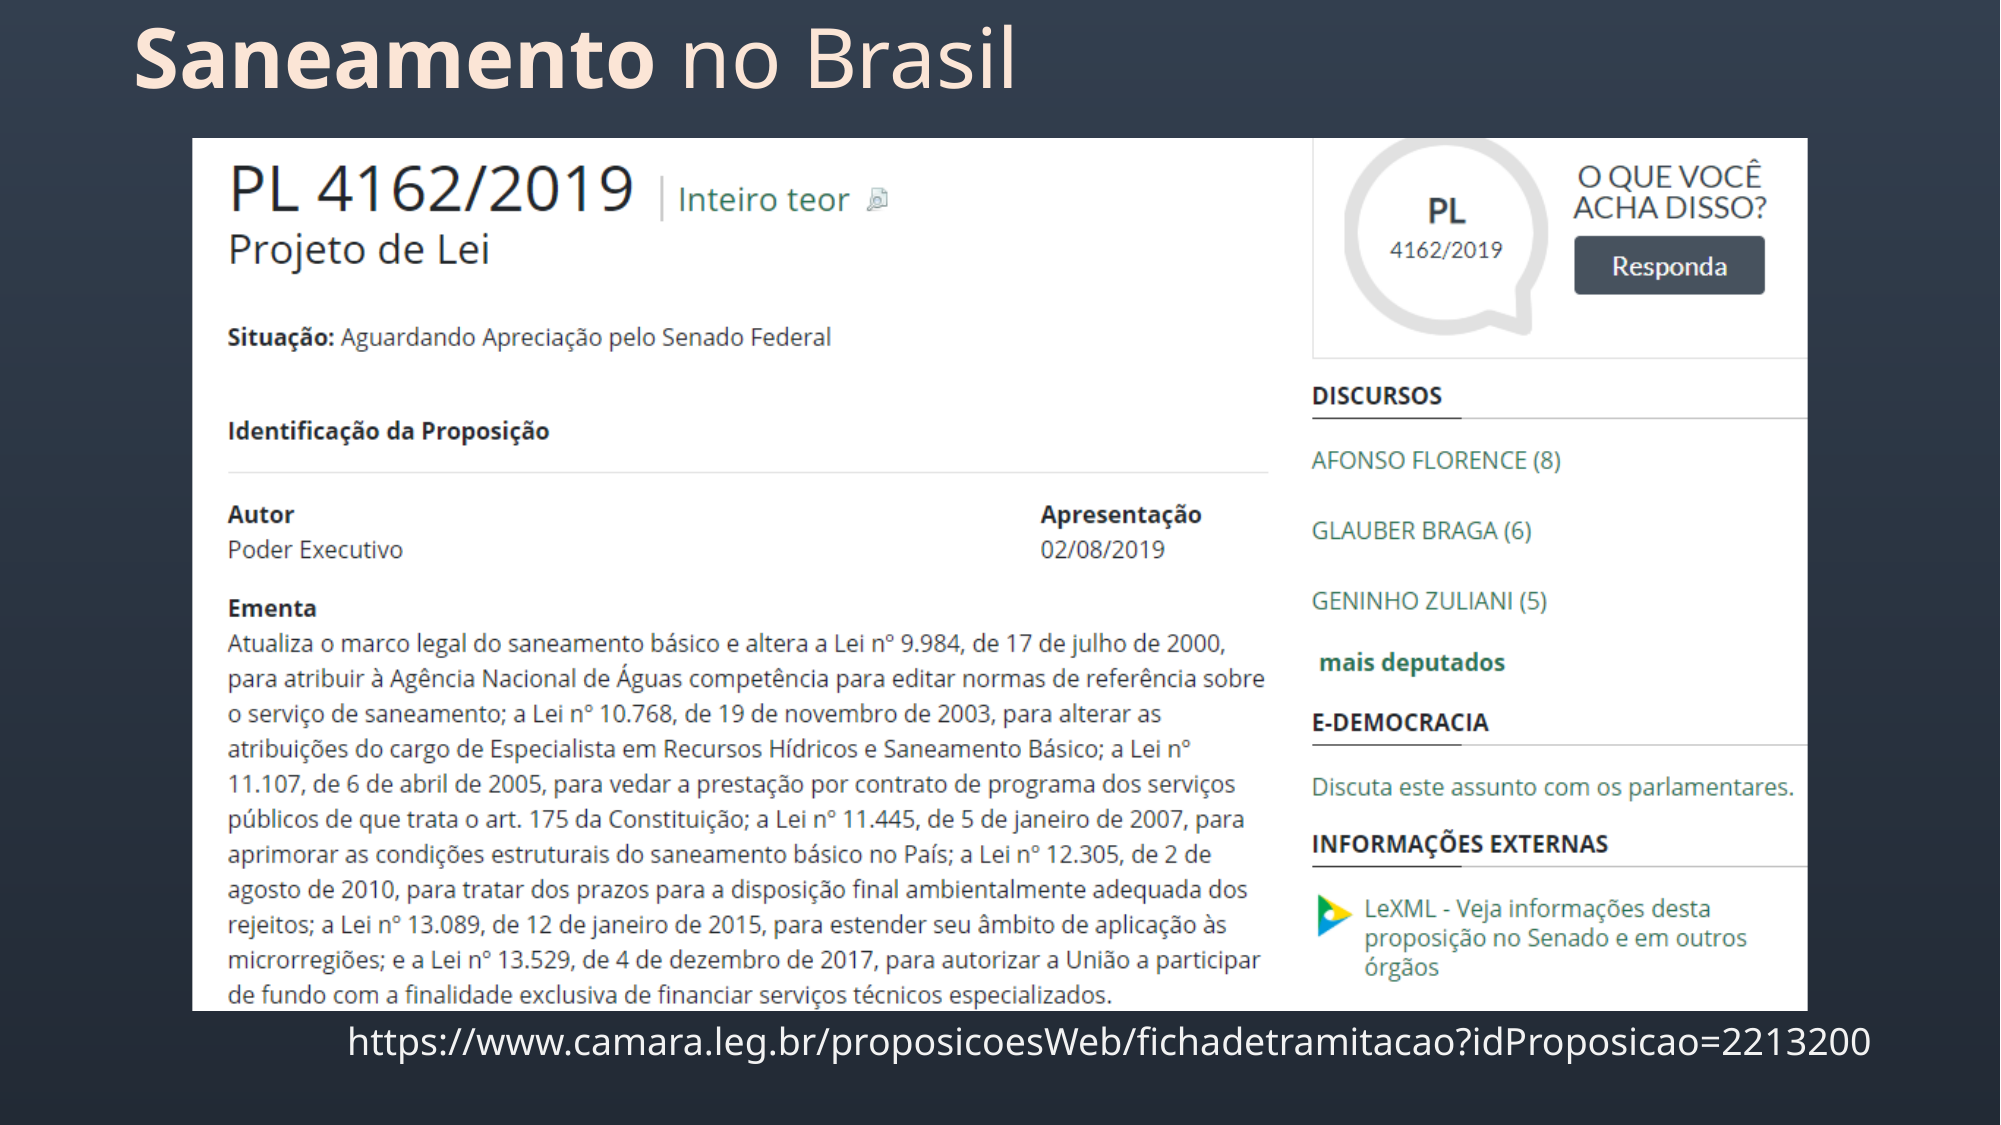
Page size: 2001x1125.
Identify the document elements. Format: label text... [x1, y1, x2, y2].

picture [192, 138, 1808, 1011]
title Saneamento no Brasil [119, 0, 1844, 139]
text_box https://www.camara.leg.br/proposicoesWeb/fichadetramitacao?idProposicao=2213200 [332, 1010, 1948, 1071]
